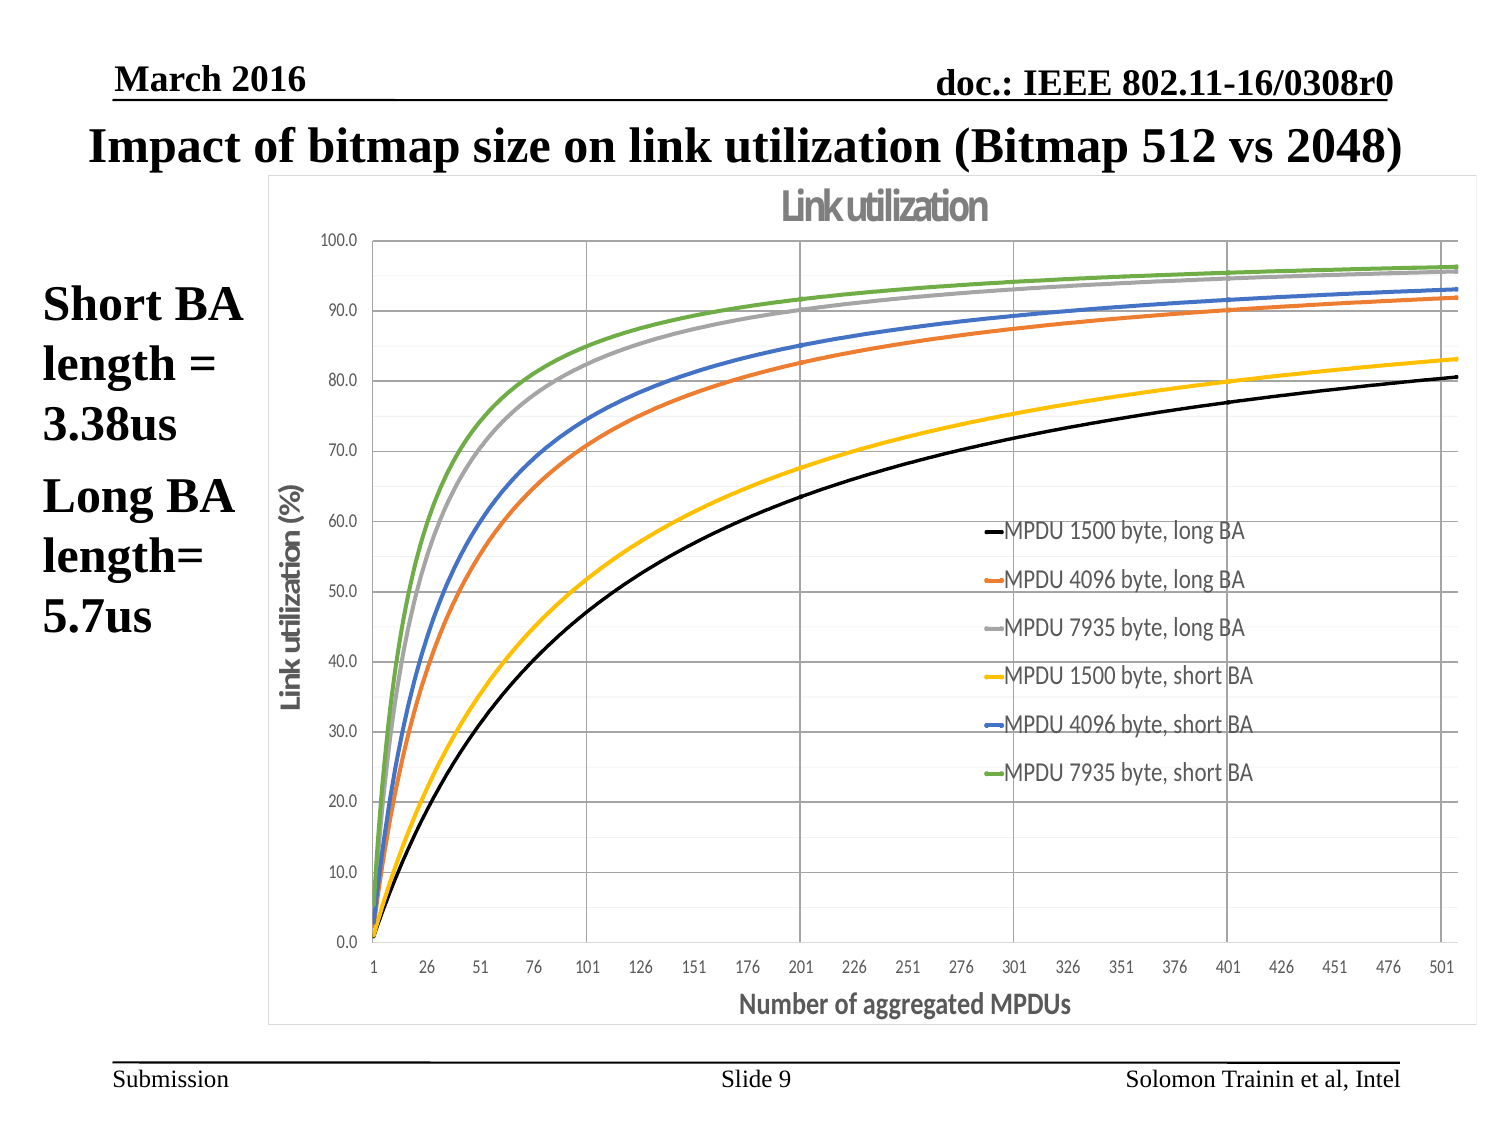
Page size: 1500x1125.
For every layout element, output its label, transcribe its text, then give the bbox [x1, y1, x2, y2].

picture [267, 174, 1477, 1026]
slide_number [114, 54, 423, 100]
list Short BA length = 3.38us Long BA length= 5.7us [27, 262, 262, 849]
title Impact of bitmap size on link utilization (Bitmap 512 vs 2048) [27, 103, 1477, 181]
footer Solomon Trainin et al, Intel [878, 1061, 1402, 1093]
slide_number Slide 9 [712, 1061, 800, 1123]
